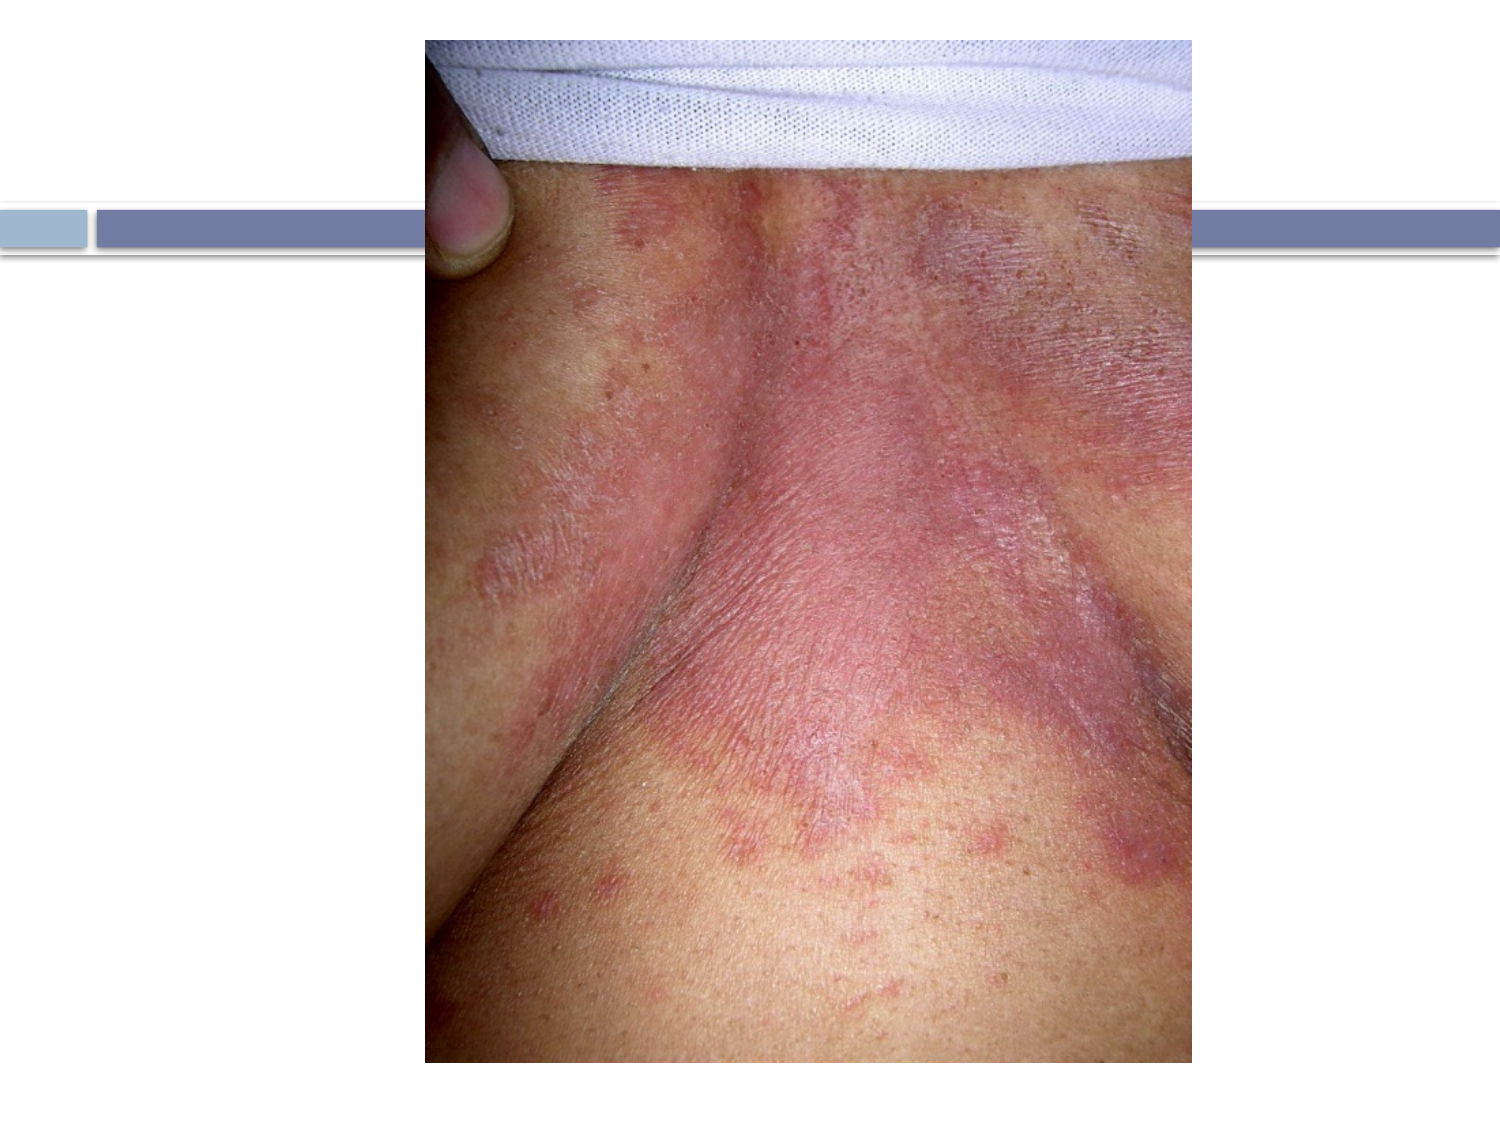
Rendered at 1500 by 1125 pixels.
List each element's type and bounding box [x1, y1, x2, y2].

list [424, 40, 1192, 1063]
